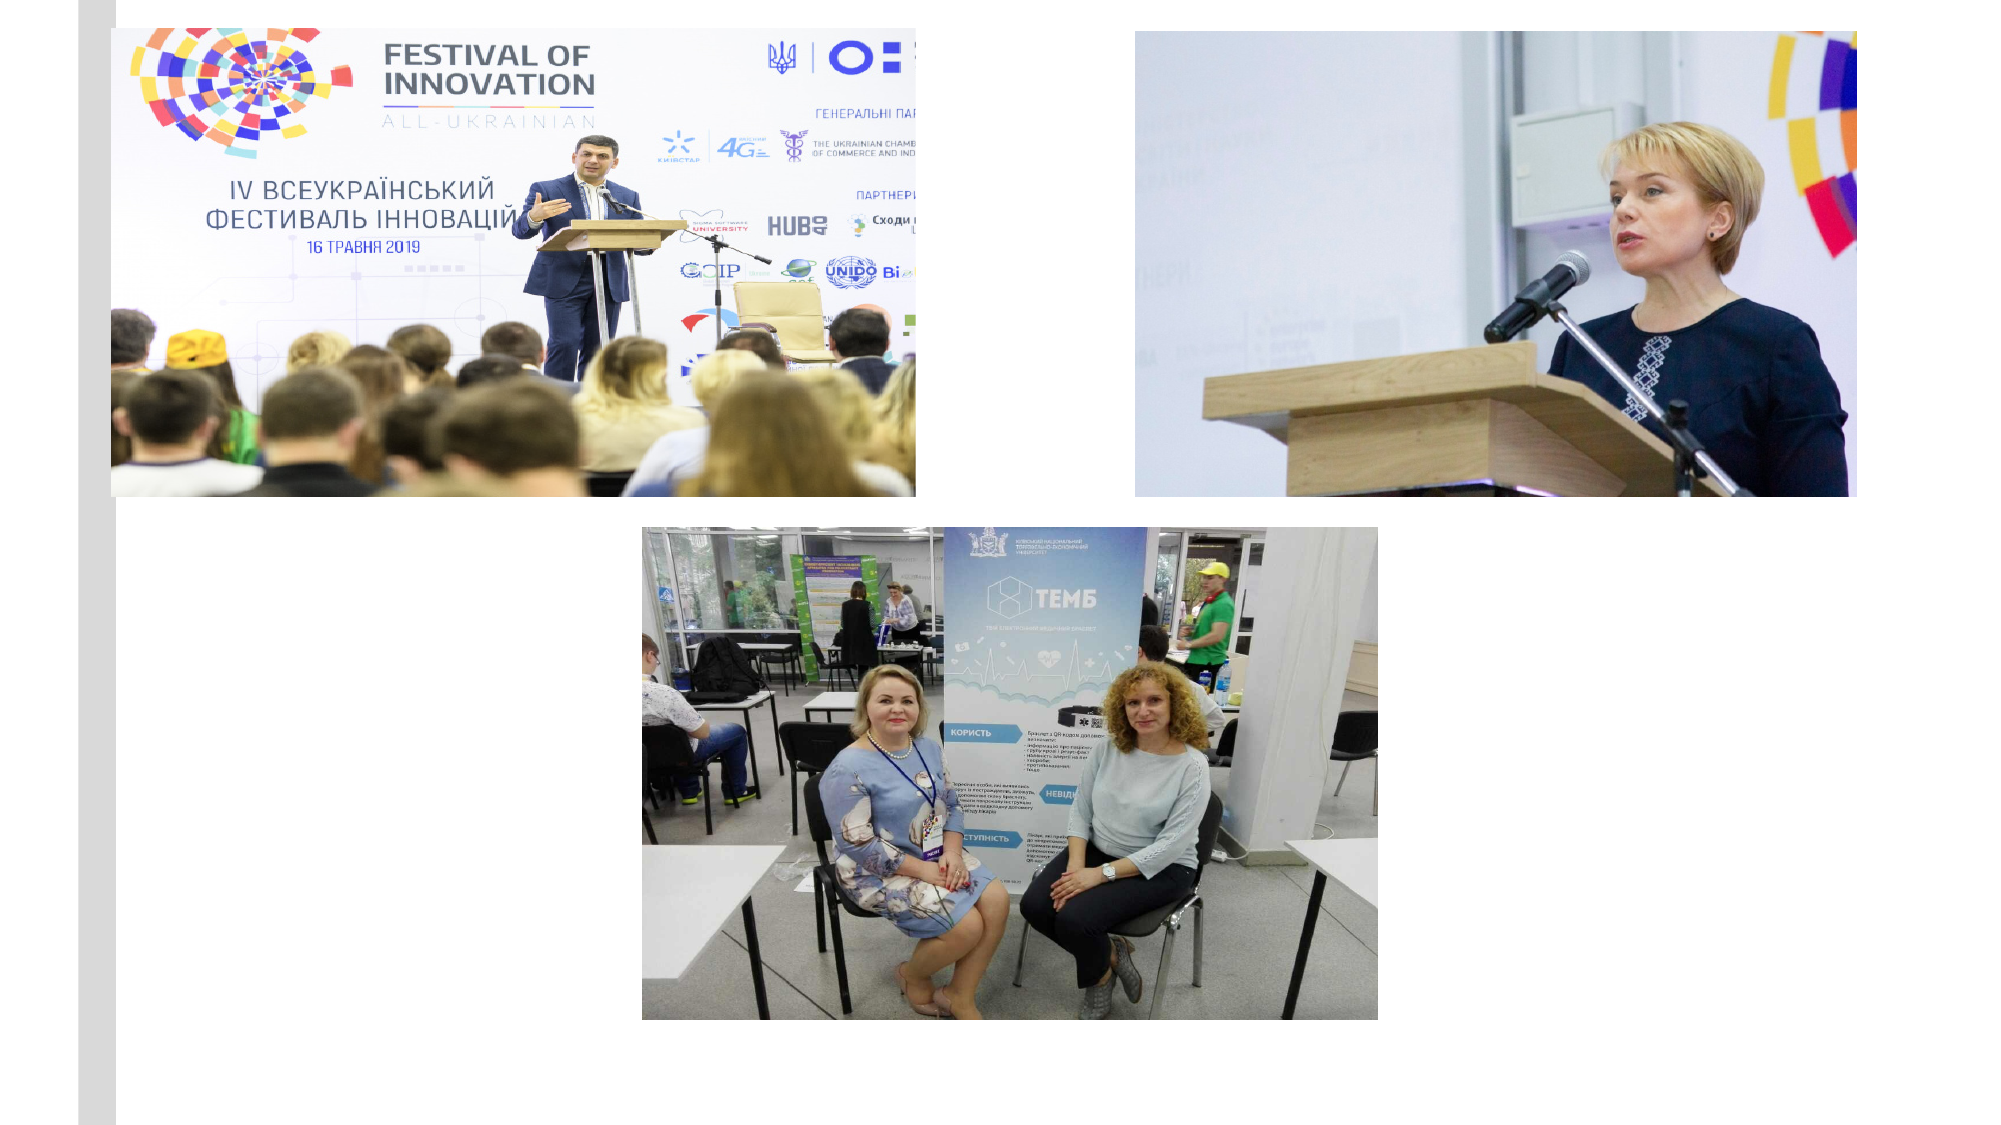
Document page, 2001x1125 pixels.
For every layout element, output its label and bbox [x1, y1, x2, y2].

picture [1135, 31, 1857, 497]
list [110, 28, 916, 497]
picture [642, 527, 1378, 1020]
